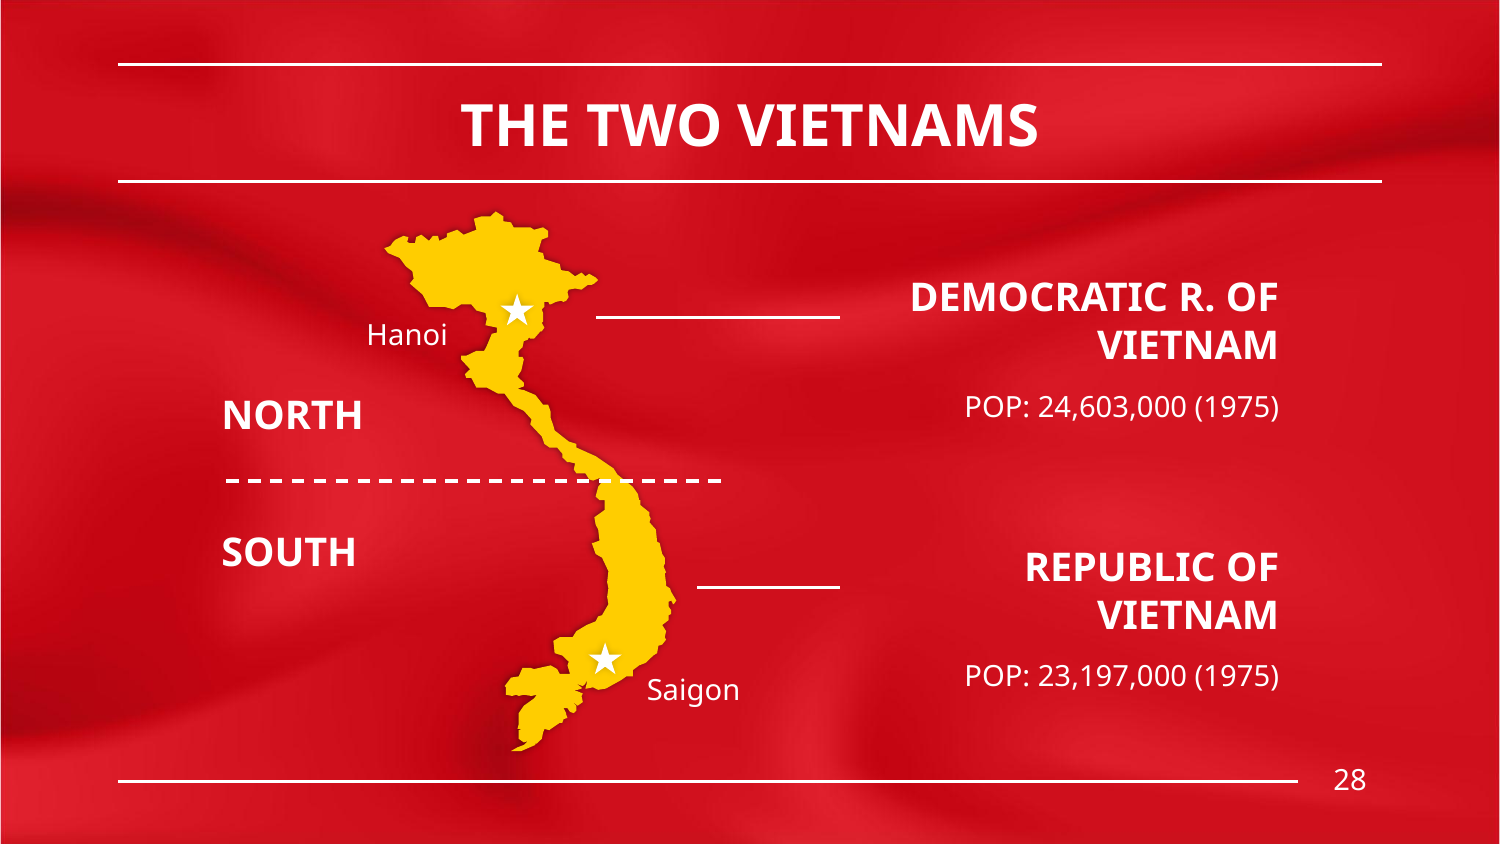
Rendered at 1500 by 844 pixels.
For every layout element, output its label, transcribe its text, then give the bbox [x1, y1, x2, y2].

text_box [597, 669, 612, 674]
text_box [839, 526, 1295, 704]
slide_number 28 [1266, 755, 1382, 807]
text_box POP: 24,603,000 (1975) [839, 372, 1295, 433]
text_box NORTH [206, 374, 432, 451]
picture [0, 0, 1500, 844]
text_box Saigon [621, 656, 766, 717]
text_box [588, 642, 622, 675]
text_box [500, 293, 534, 326]
text_box Hanoi [349, 301, 465, 362]
text_box [504, 490, 677, 752]
text_box SOUTH [206, 511, 432, 588]
text_box DEMOCRATIC R. OF VIETNAM [839, 257, 1295, 372]
text_box [384, 211, 624, 480]
title THE TWO VIETNAMS [118, 87, 1382, 164]
